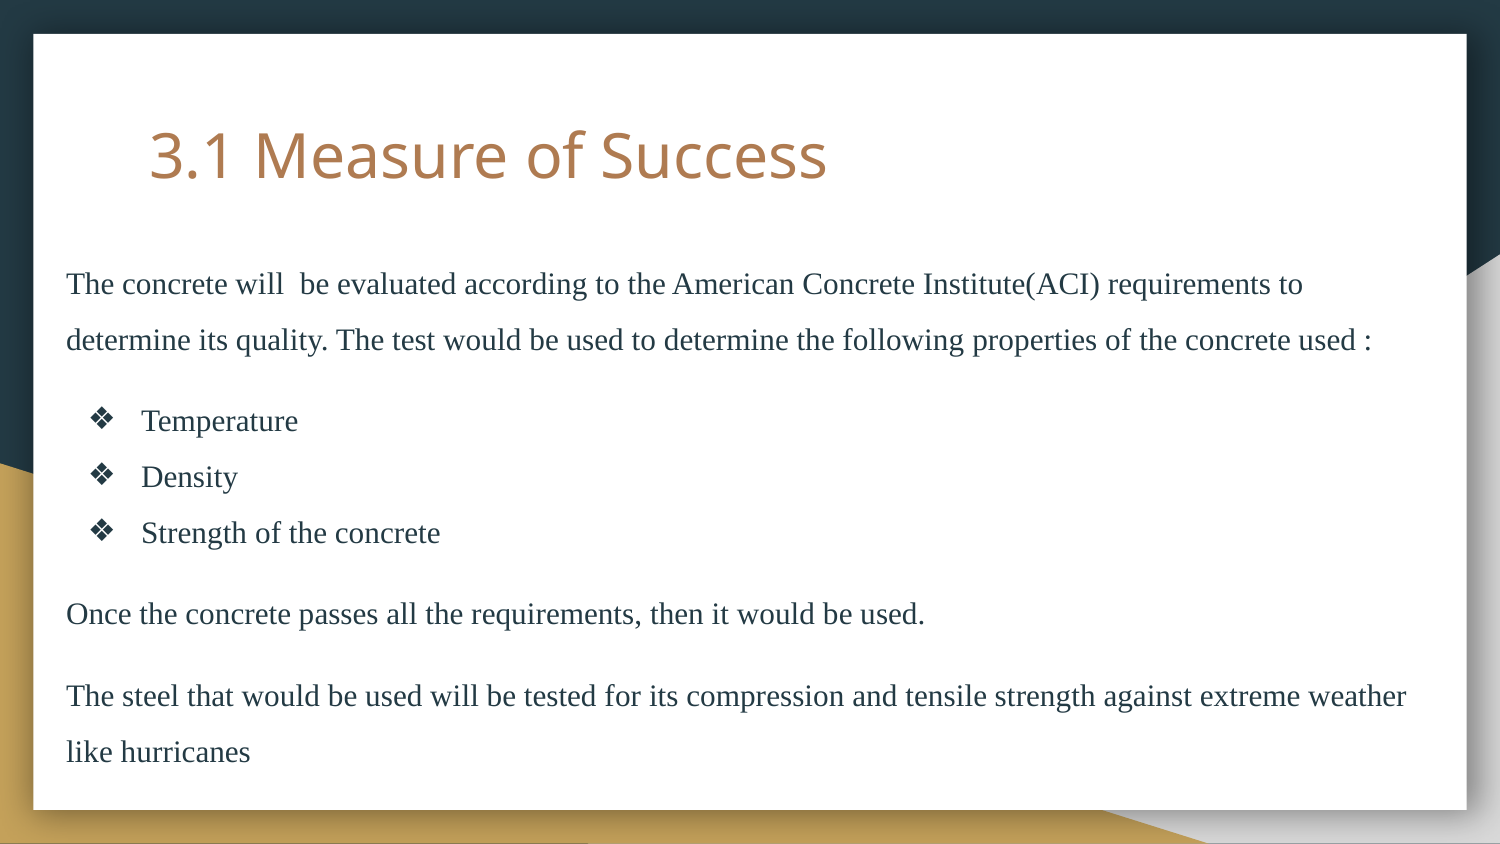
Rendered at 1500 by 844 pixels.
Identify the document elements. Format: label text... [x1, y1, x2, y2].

list The concrete will be evaluated according to the American Concrete Institute(ACI) requirements to determine its quality. The test would be used to determine the following properties of the concrete used : Temperature Density Strength of the concrete Once the concrete passes all the requirements, then it would be used. The steel that would be used will be tested for its compression and tensile strength against extreme weather like hurricanes [51, 229, 1449, 790]
title 3.1 Measure of Success [134, 100, 1366, 229]
